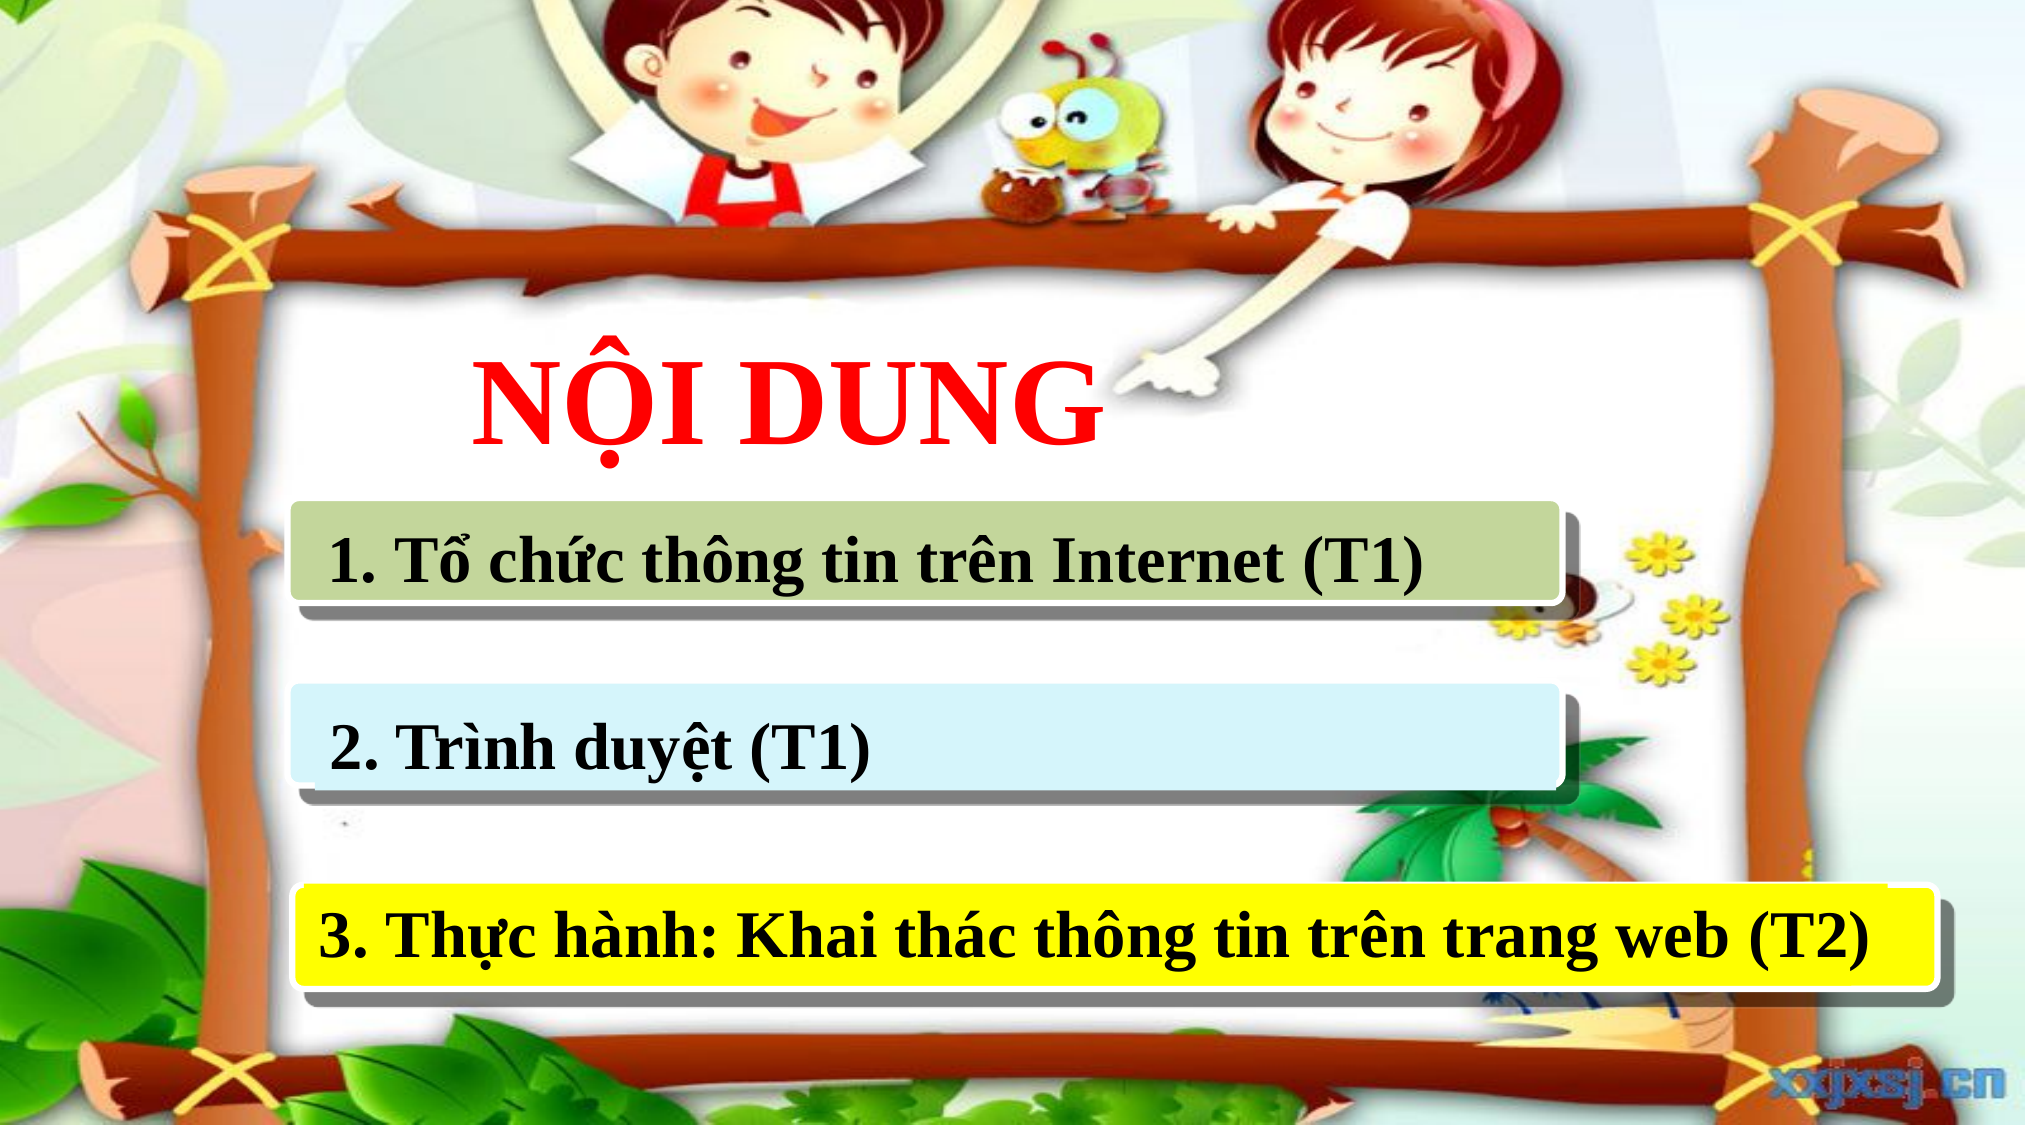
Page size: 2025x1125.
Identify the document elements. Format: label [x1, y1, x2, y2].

picture [0, 0, 2025, 1125]
text_box [291, 883, 1938, 990]
text_box [287, 497, 1563, 605]
text_box [287, 680, 1563, 792]
